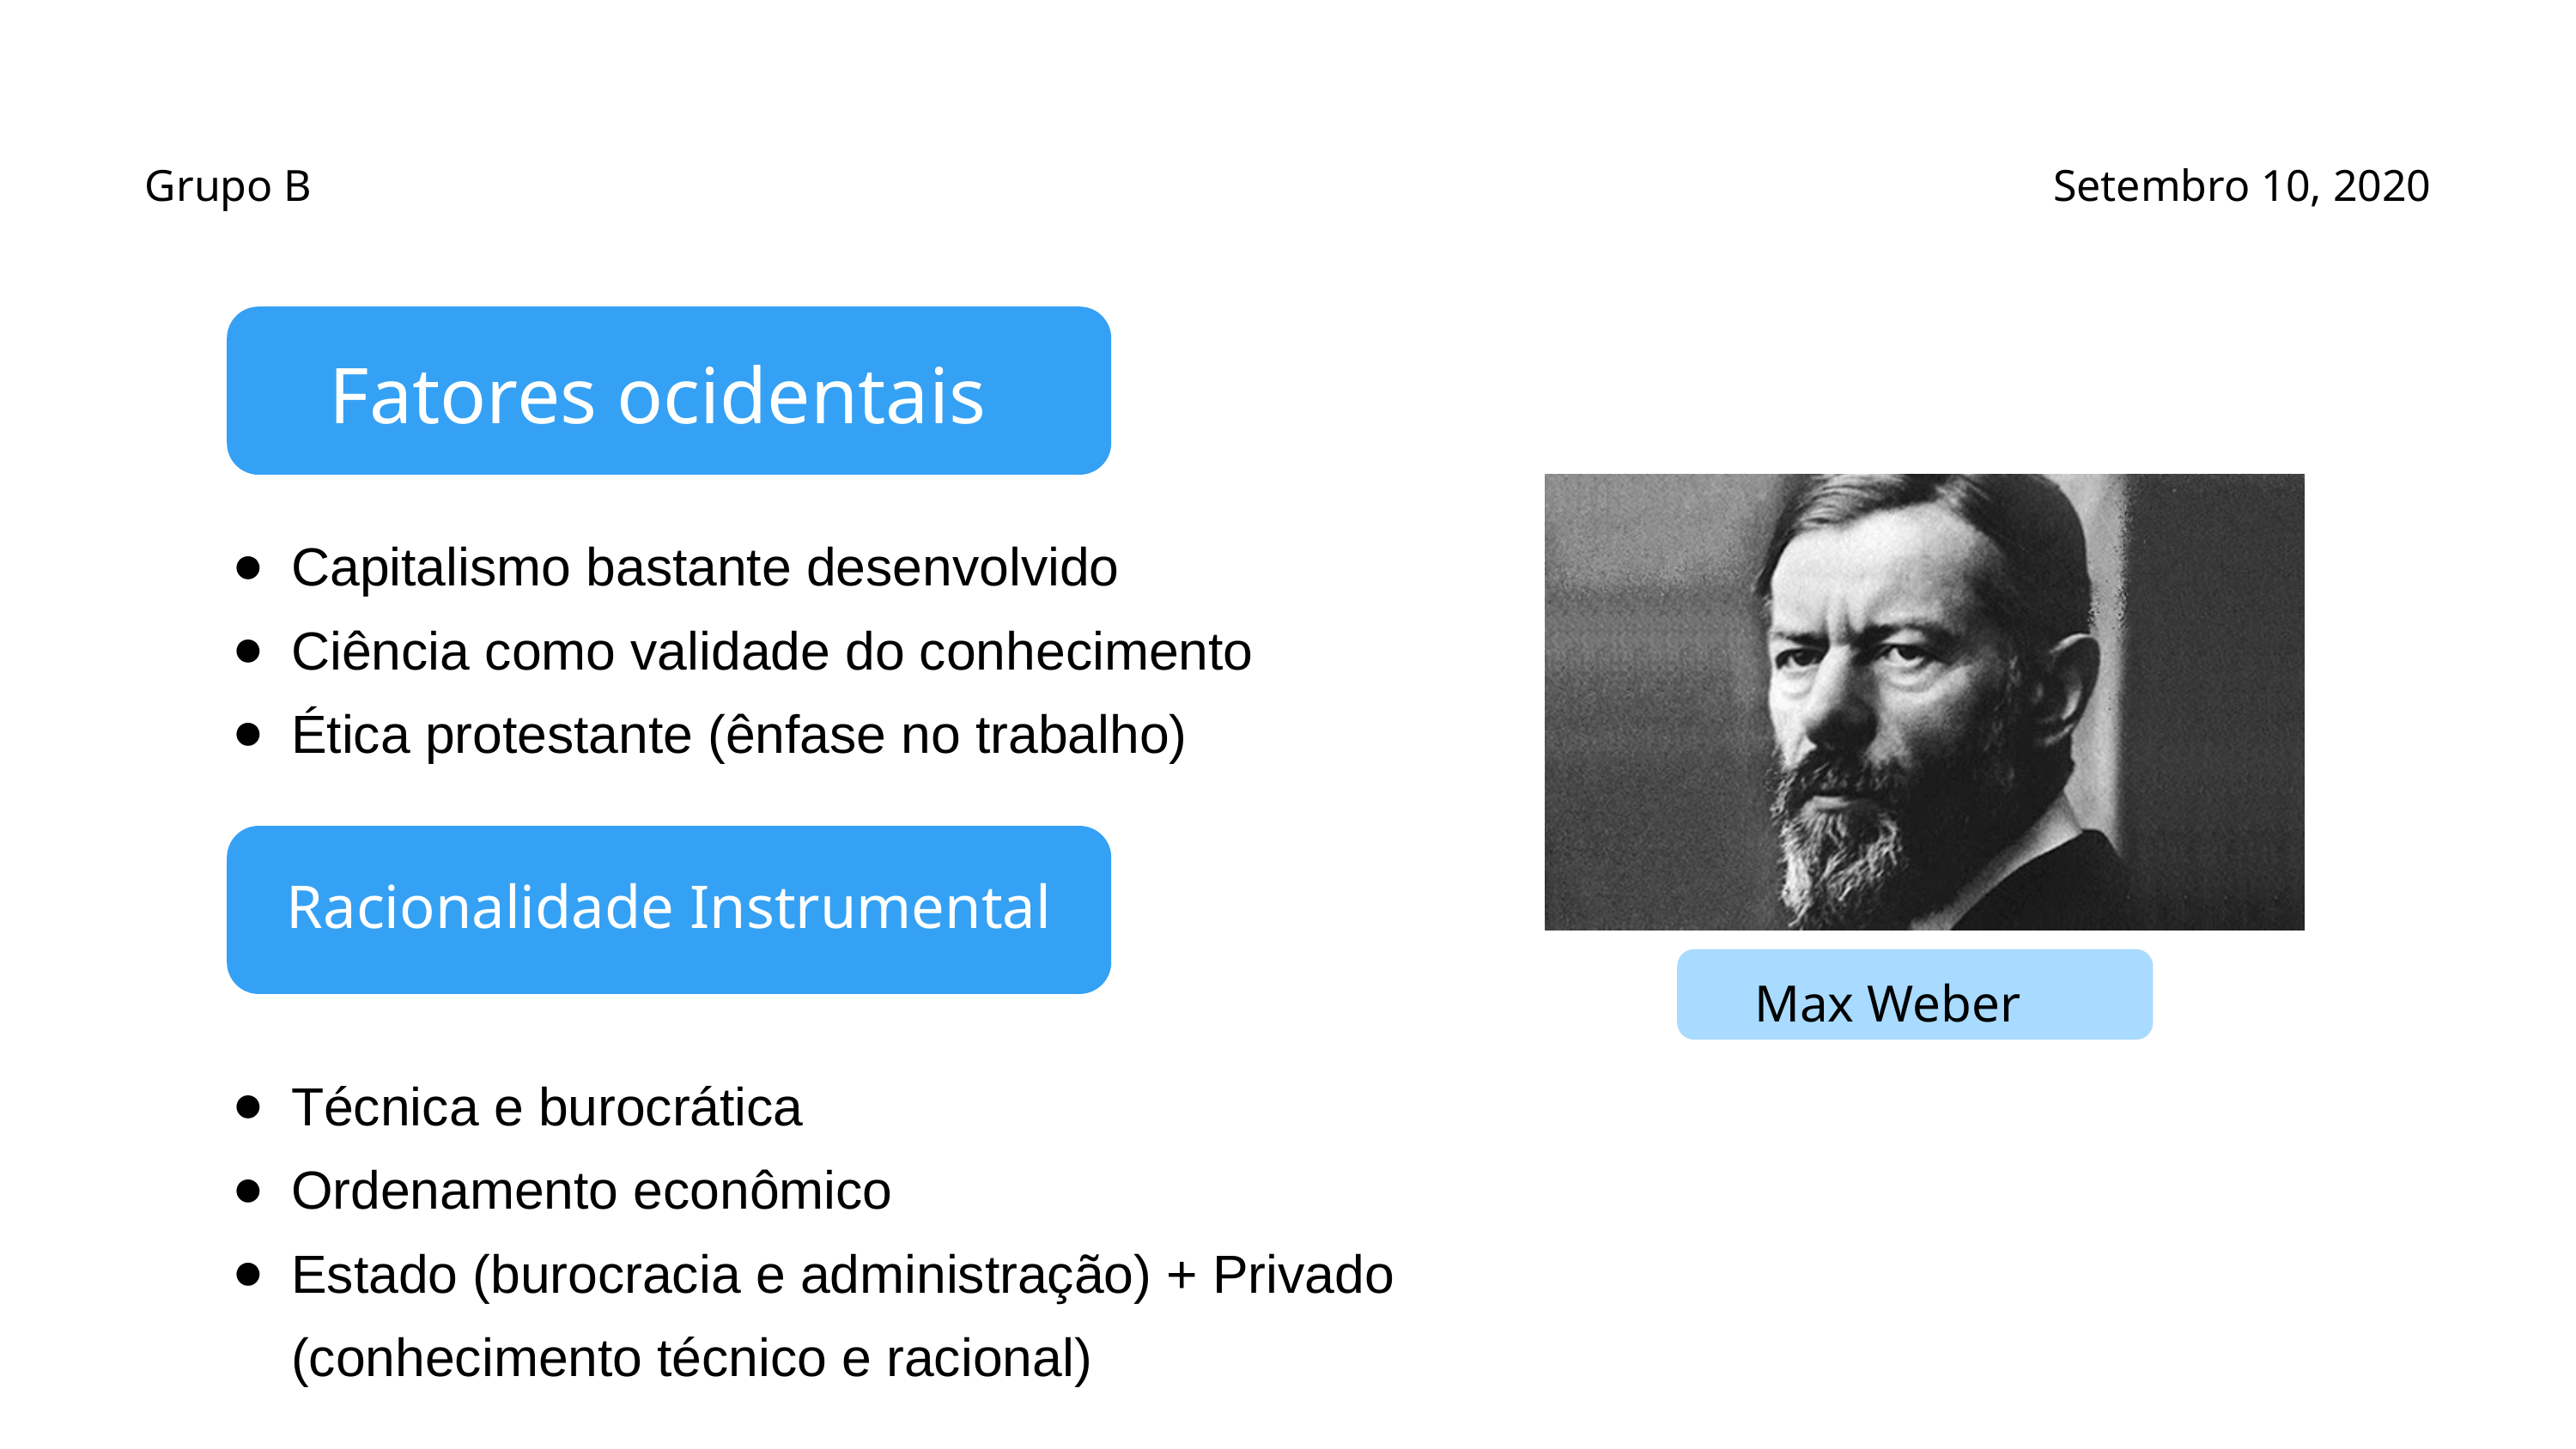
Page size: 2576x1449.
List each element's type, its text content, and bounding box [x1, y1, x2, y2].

text_box [227, 306, 1112, 475]
text_box Setembro 10, 2020 [1877, 137, 2432, 210]
text_box [1677, 949, 2154, 1040]
text_box Racionalidade Instrumental [264, 866, 1073, 974]
text_box Capitalismo bastante desenvolvido Ciência como validade do conhecimento Ética protestante (ênfase no trabalho) [227, 512, 1482, 764]
picture [1544, 474, 2306, 931]
text_box Fatores ocidentais [329, 343, 1009, 440]
text_box [227, 826, 1112, 994]
text_box Grupo B [144, 137, 699, 210]
text_box Técnica e burocrática Ordenamento econômico Estado (burocracia e administração) + Privado (conhecimento técnico e racional) [227, 1052, 1482, 1328]
text_box Max Weber [1754, 969, 2172, 1025]
